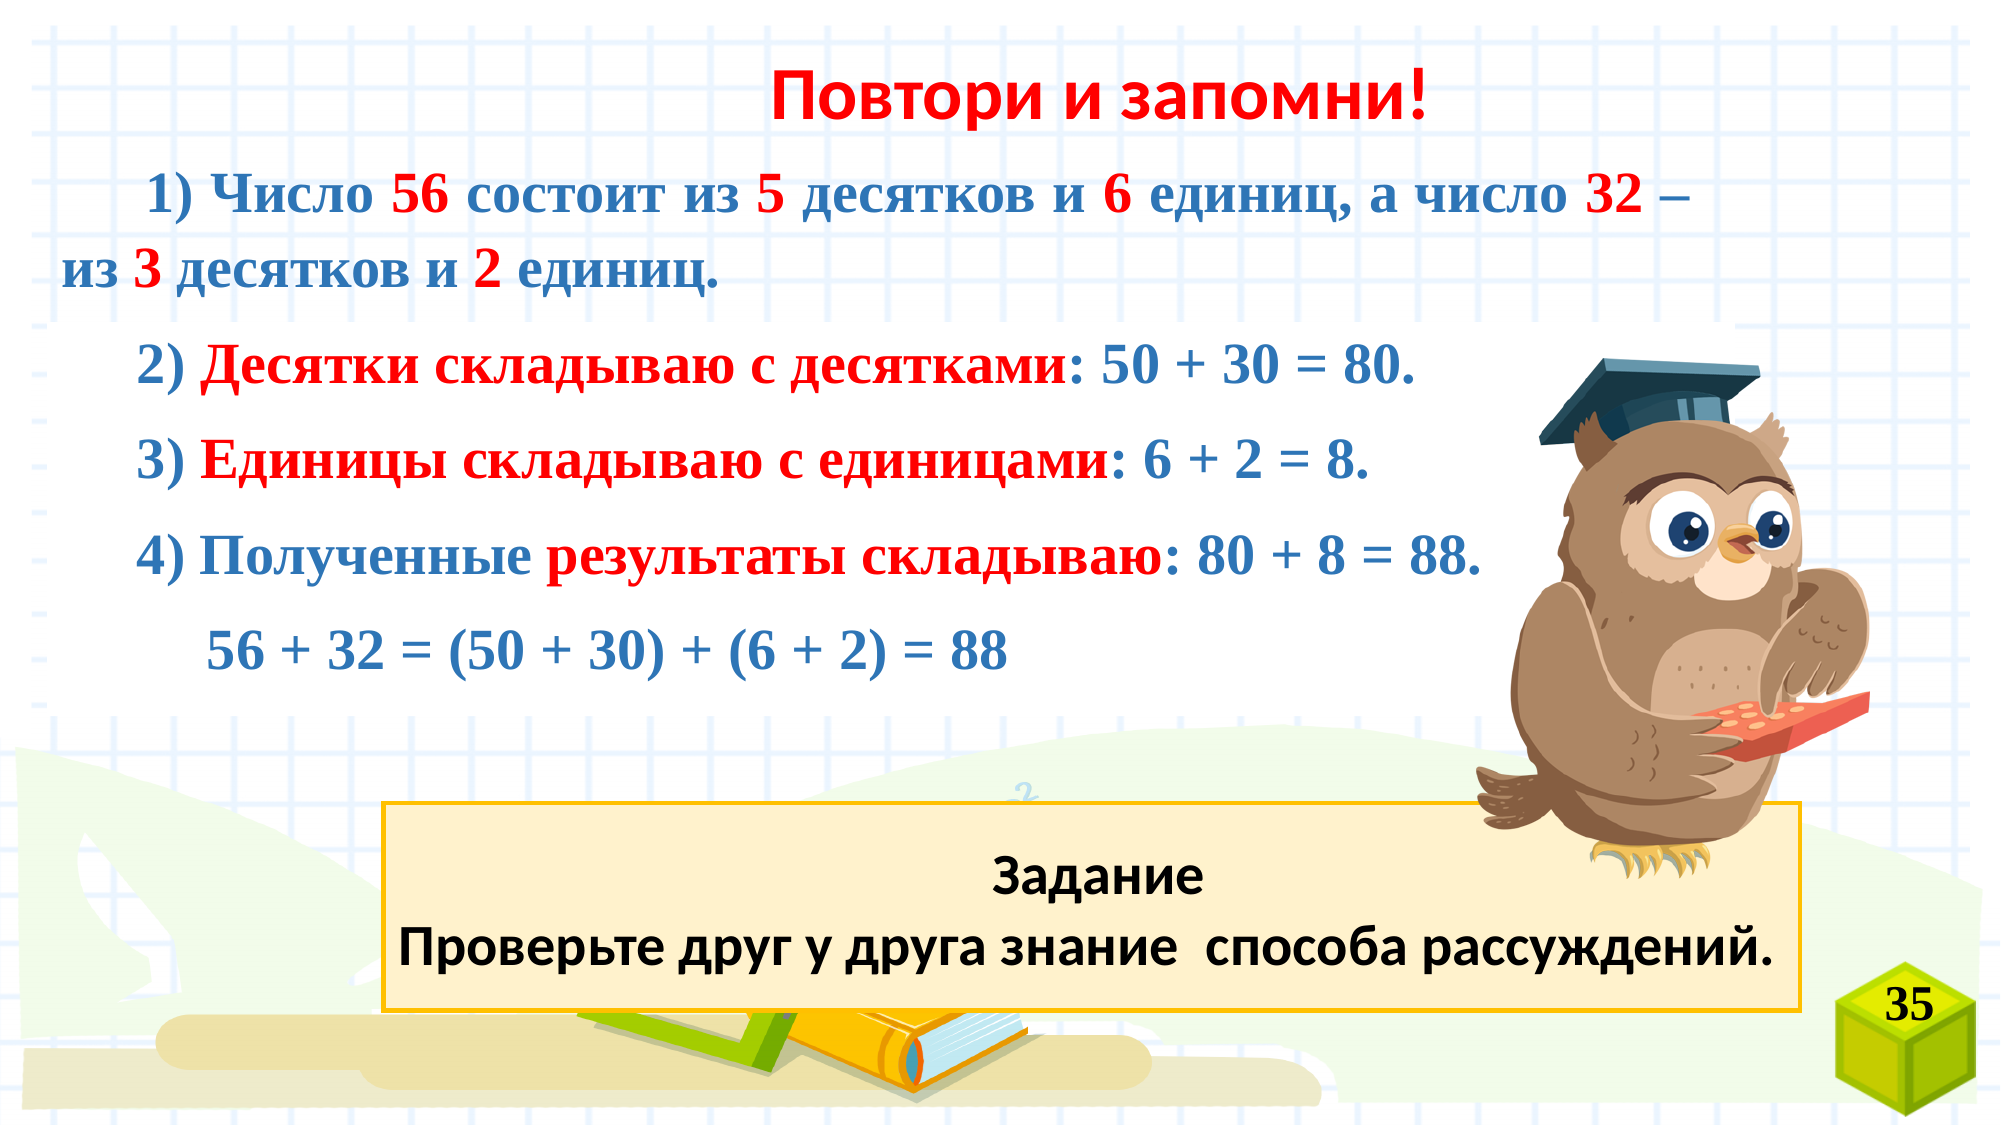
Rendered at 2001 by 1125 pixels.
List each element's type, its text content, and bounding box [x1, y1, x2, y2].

list 1) Число 56 состоит из 5 десятков и 6 единиц, а число 32 – из 3 десятков и 2 единиц. 2) Десятки складываю с десятками: 50 + 30 = 80. 3) Единицы складываю с единицами: 6 + 2 = 8. 4) Полученные результаты складываю: 80 + 8 = 88. 56 + 32 = (50 + 30) + (6 + 2) = 88 [45, 320, 1737, 718]
text_box Задание Проверьте друг у друга знание способа рассуждений. [383, 802, 1800, 1011]
picture [0, 0, 2001, 1125]
text_box Повтори и запомни! [203, 0, 1980, 142]
